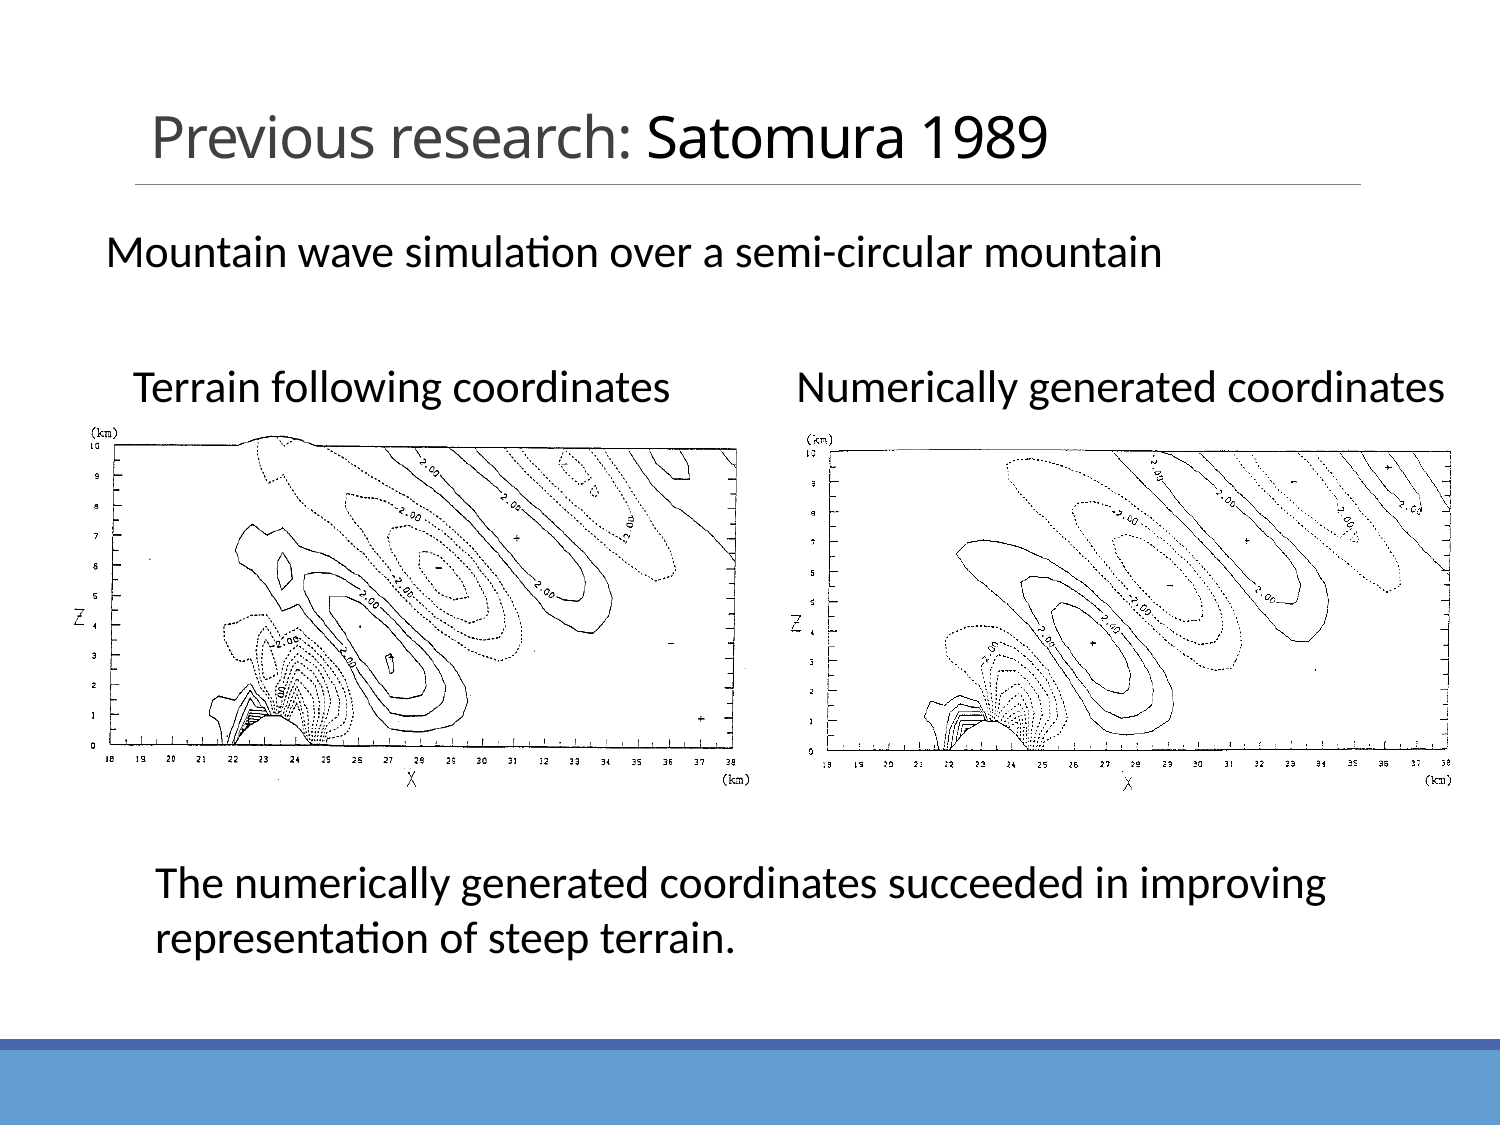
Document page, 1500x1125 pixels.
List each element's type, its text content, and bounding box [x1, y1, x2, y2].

picture [64, 419, 759, 796]
text_box Terrain following coordinates [50, 349, 754, 420]
title Previous research: Satomura 1989 [135, 47, 1373, 178]
picture [781, 428, 1462, 800]
text_box Mountain wave simulation over a semi-circular mountain [90, 214, 1425, 340]
text_box The numerically generated coordinates succeeded in improving representation of steep terrain. [65, 845, 1425, 970]
text_box Numerically generated coordinates [769, 349, 1474, 420]
